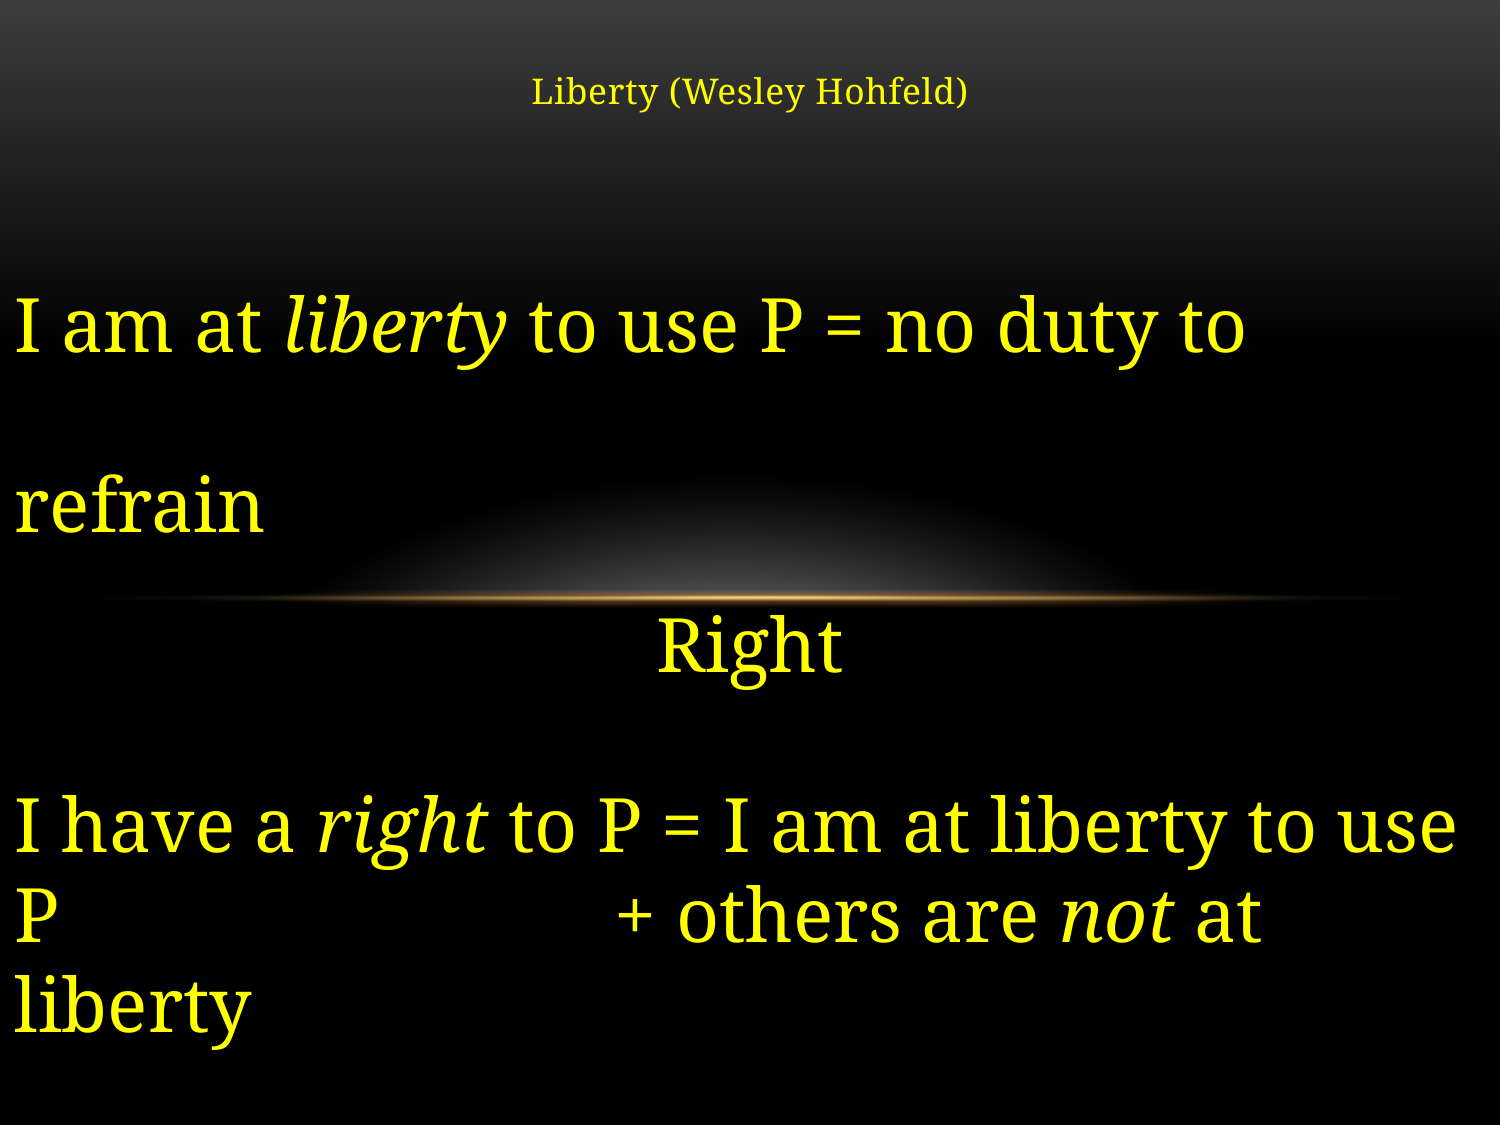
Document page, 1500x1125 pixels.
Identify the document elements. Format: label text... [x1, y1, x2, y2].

text_box I am at liberty to use P = no duty to refrain Right I have a right to P = I am at liberty to use P + others are not at liberty [0, 0, 1500, 1125]
